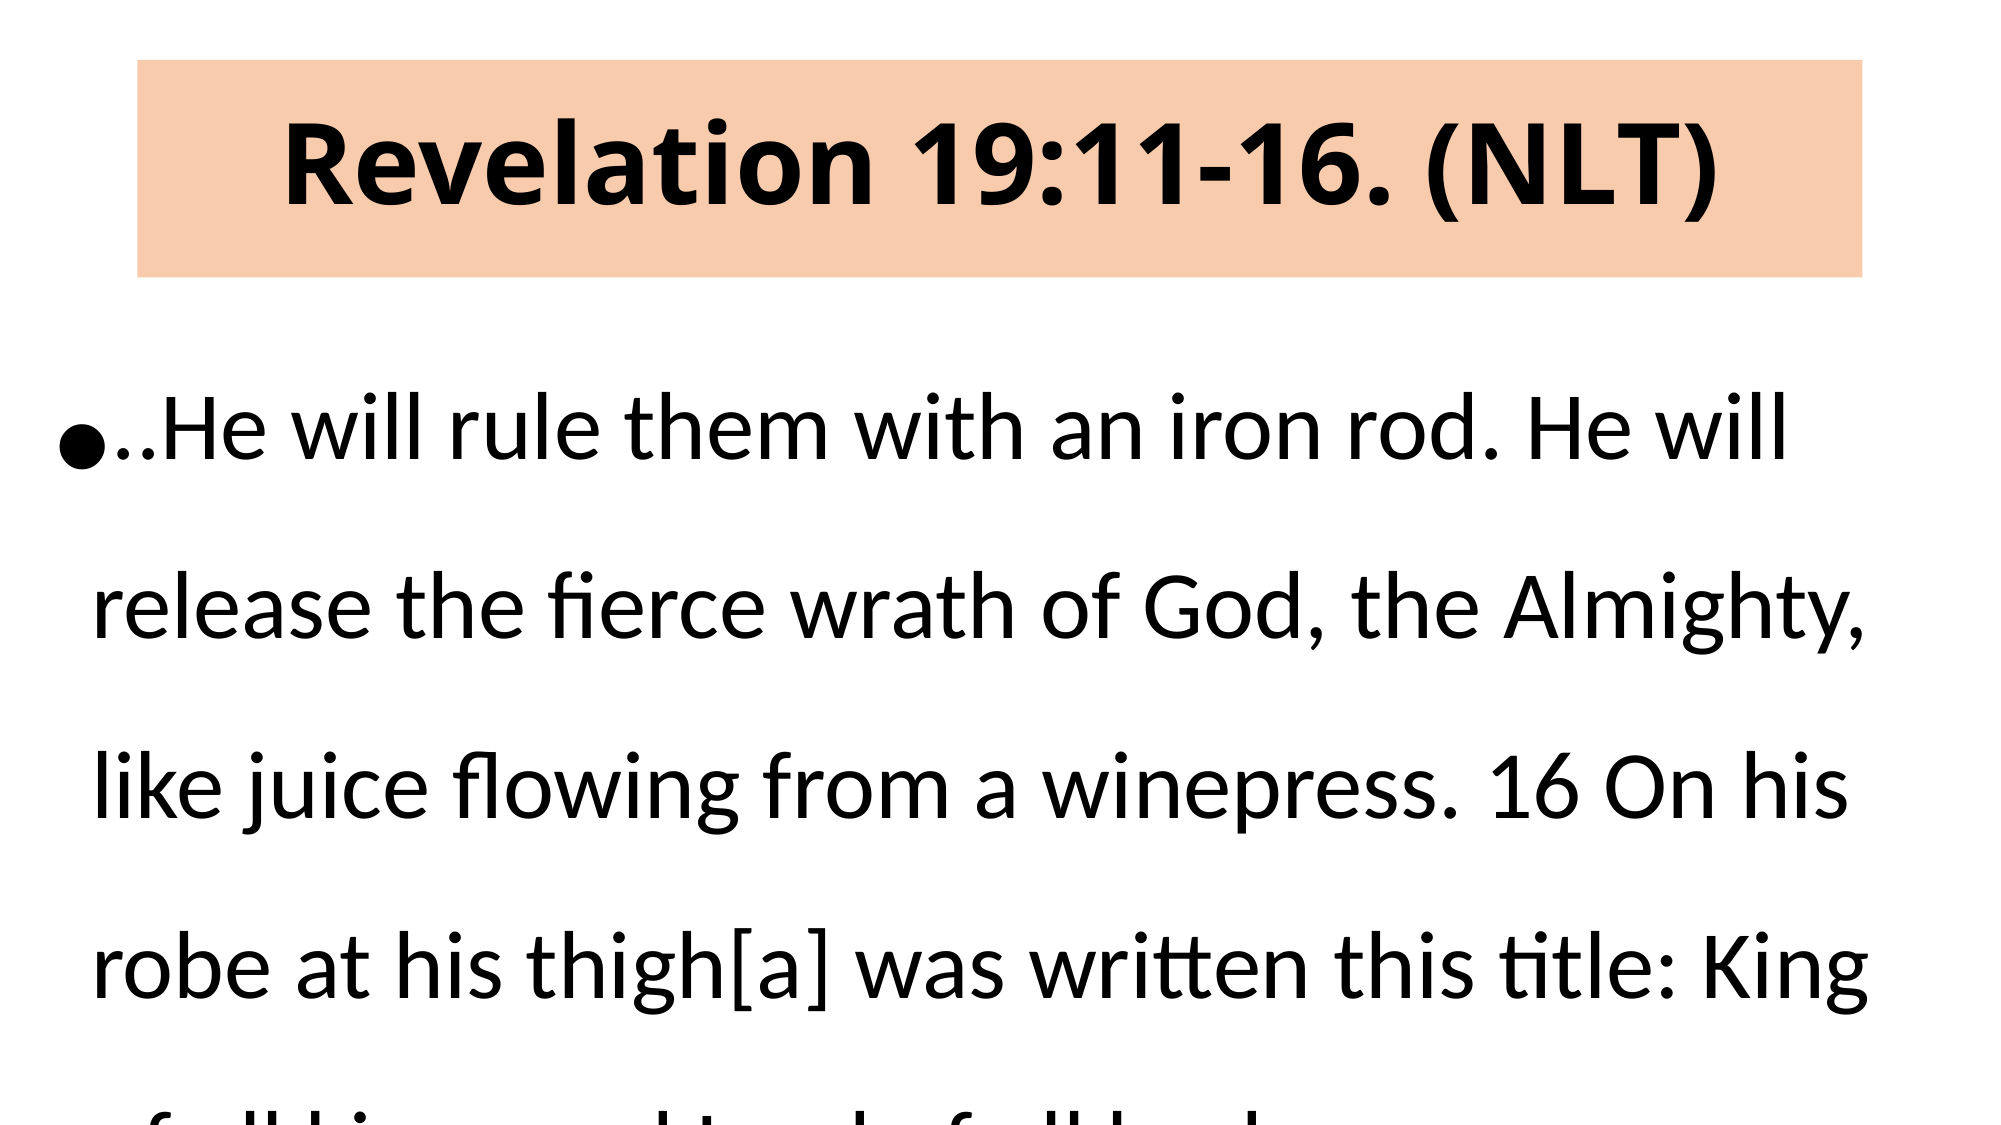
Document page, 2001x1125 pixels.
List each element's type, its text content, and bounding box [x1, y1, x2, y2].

title Revelation 19:11-16. (NLT) [137, 59, 1863, 278]
list ..He will rule them with an iron rod. He will release the fierce wrath of God, the Almighty, like juice flowing from a winepress. 16 On his robe at his thigh[a] was written this title: King of all kings and Lord of all lords. [38, 357, 1962, 1072]
